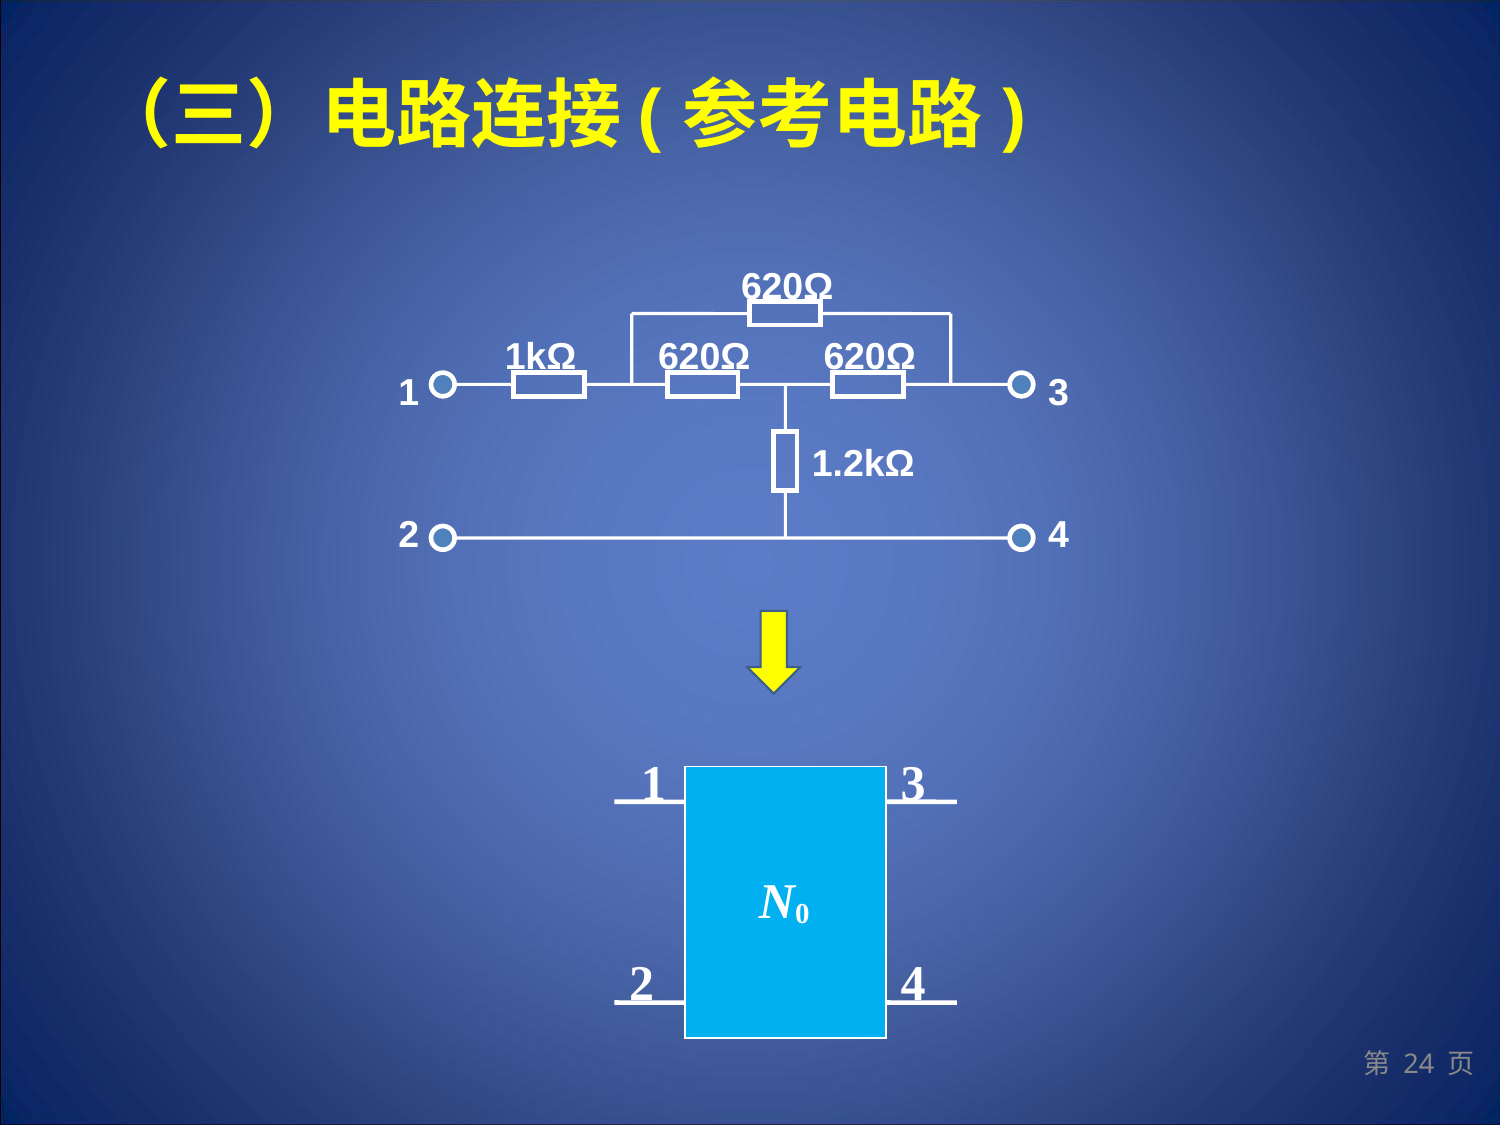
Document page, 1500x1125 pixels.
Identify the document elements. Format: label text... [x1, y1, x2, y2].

text_box [744, 609, 803, 696]
picture [0, 0, 1500, 1125]
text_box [614, 742, 957, 1039]
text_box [383, 254, 1117, 563]
slide_number 第 24 页 [1338, 1040, 1500, 1089]
title （三）电路连接(参考电路) [70, 41, 1051, 181]
